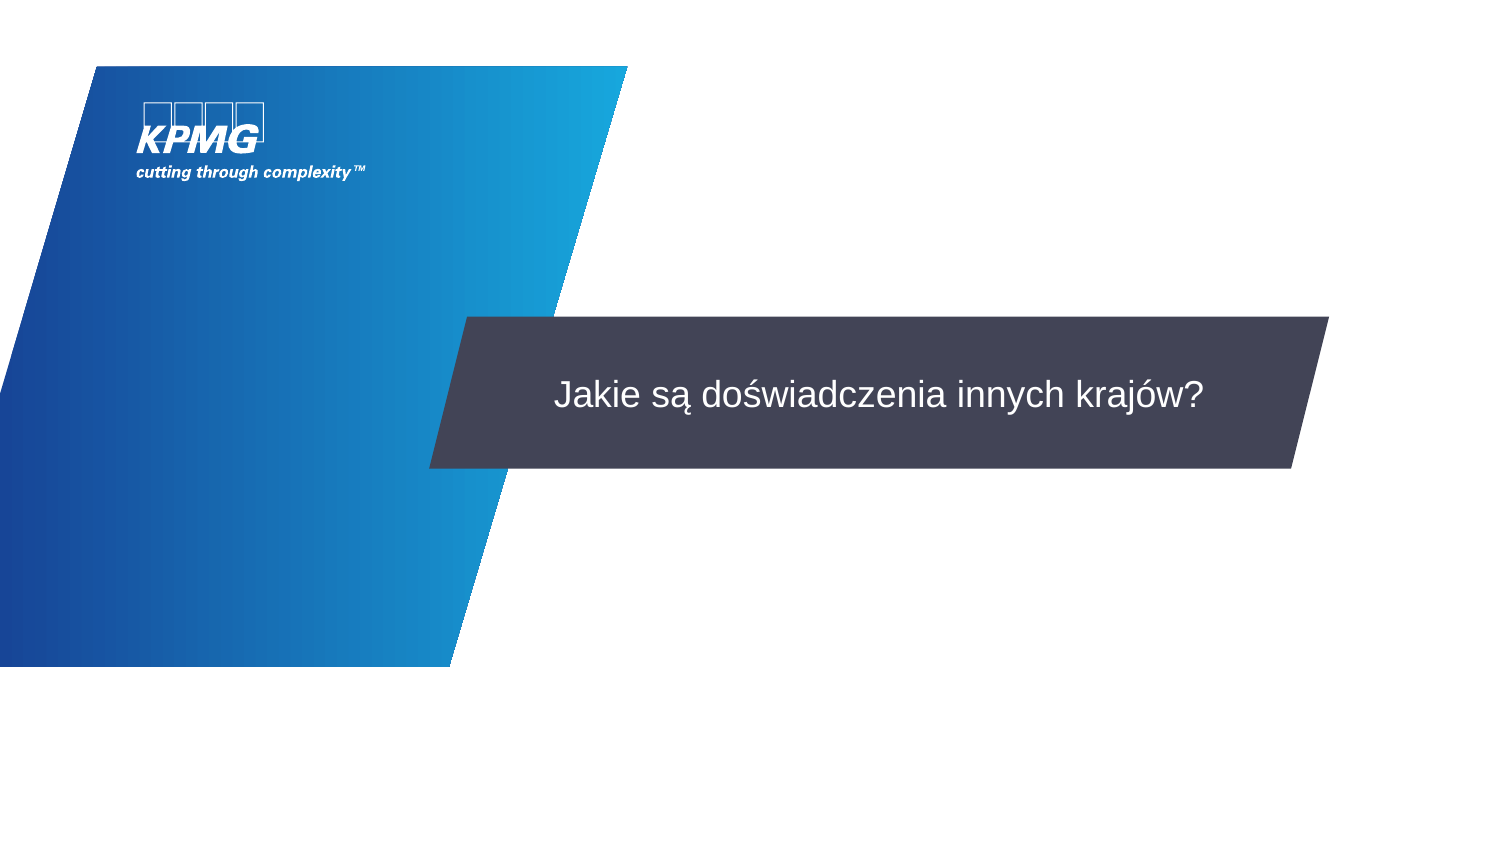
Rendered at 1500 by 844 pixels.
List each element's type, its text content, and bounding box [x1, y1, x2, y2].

text_box Jakie są doświadczenia innych krajów? [428, 315, 1331, 470]
